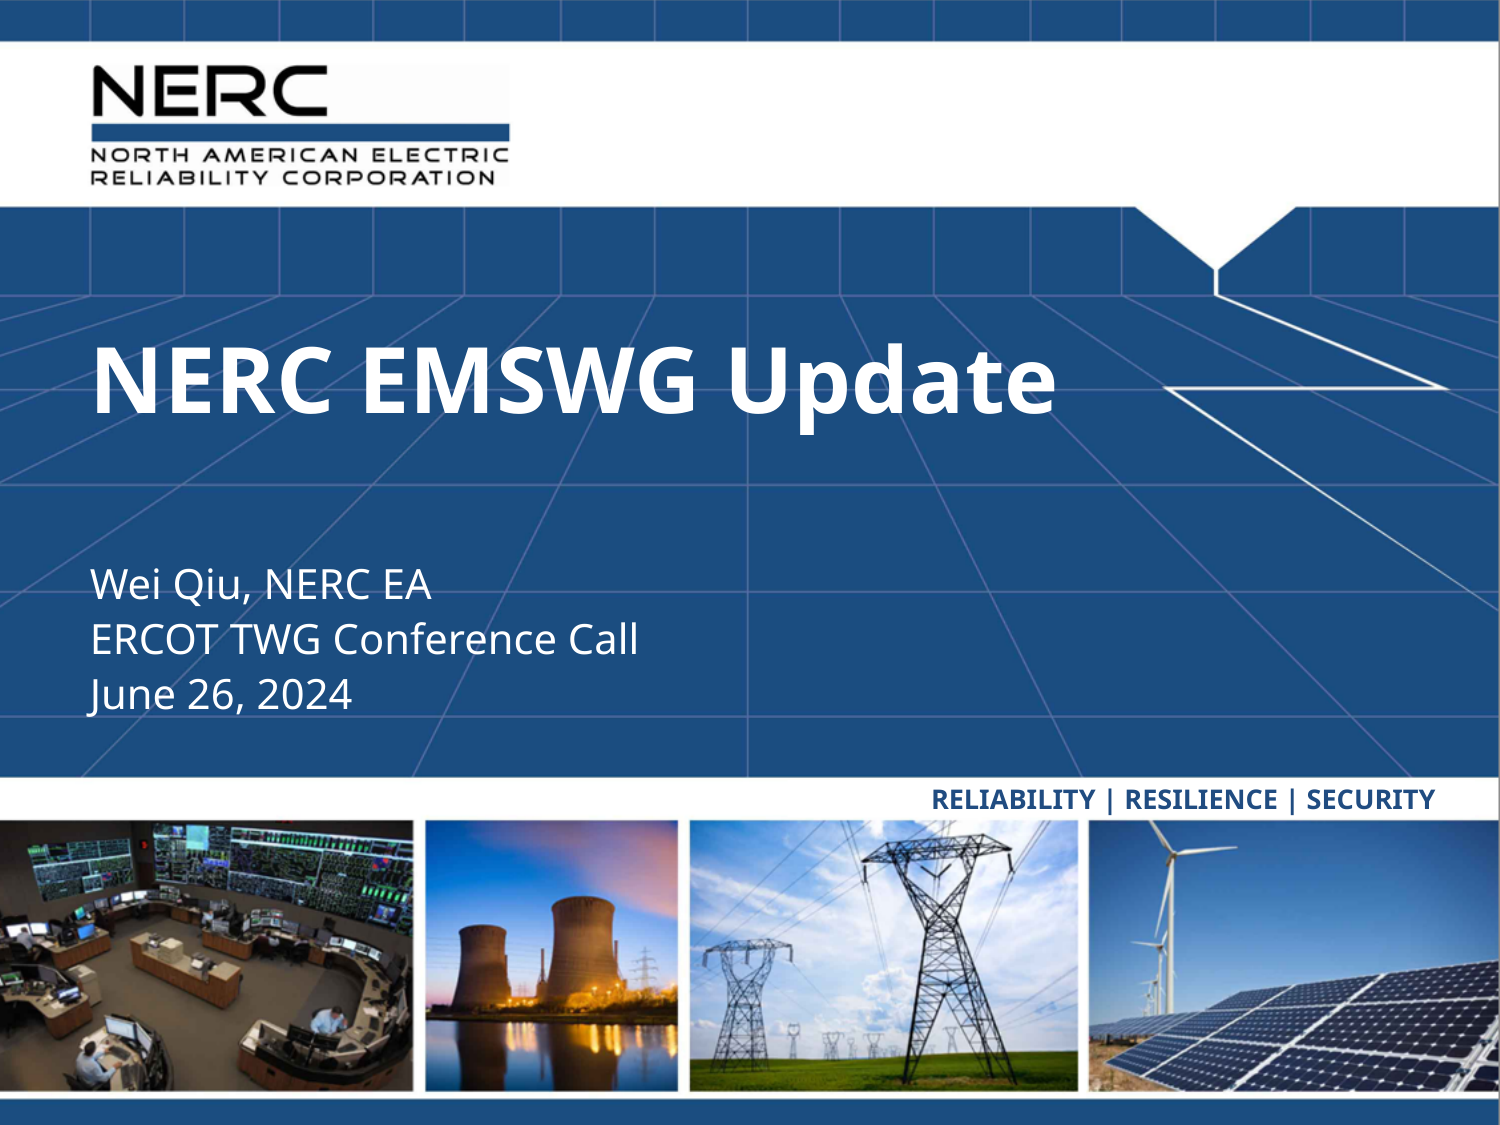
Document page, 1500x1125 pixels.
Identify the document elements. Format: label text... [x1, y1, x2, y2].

text_box NERC EMSWG Update Wei Qiu, NERC EA ERCOT TWG Conference Call June 26, 2024 [75, 303, 1475, 775]
picture [0, 0, 1500, 1125]
